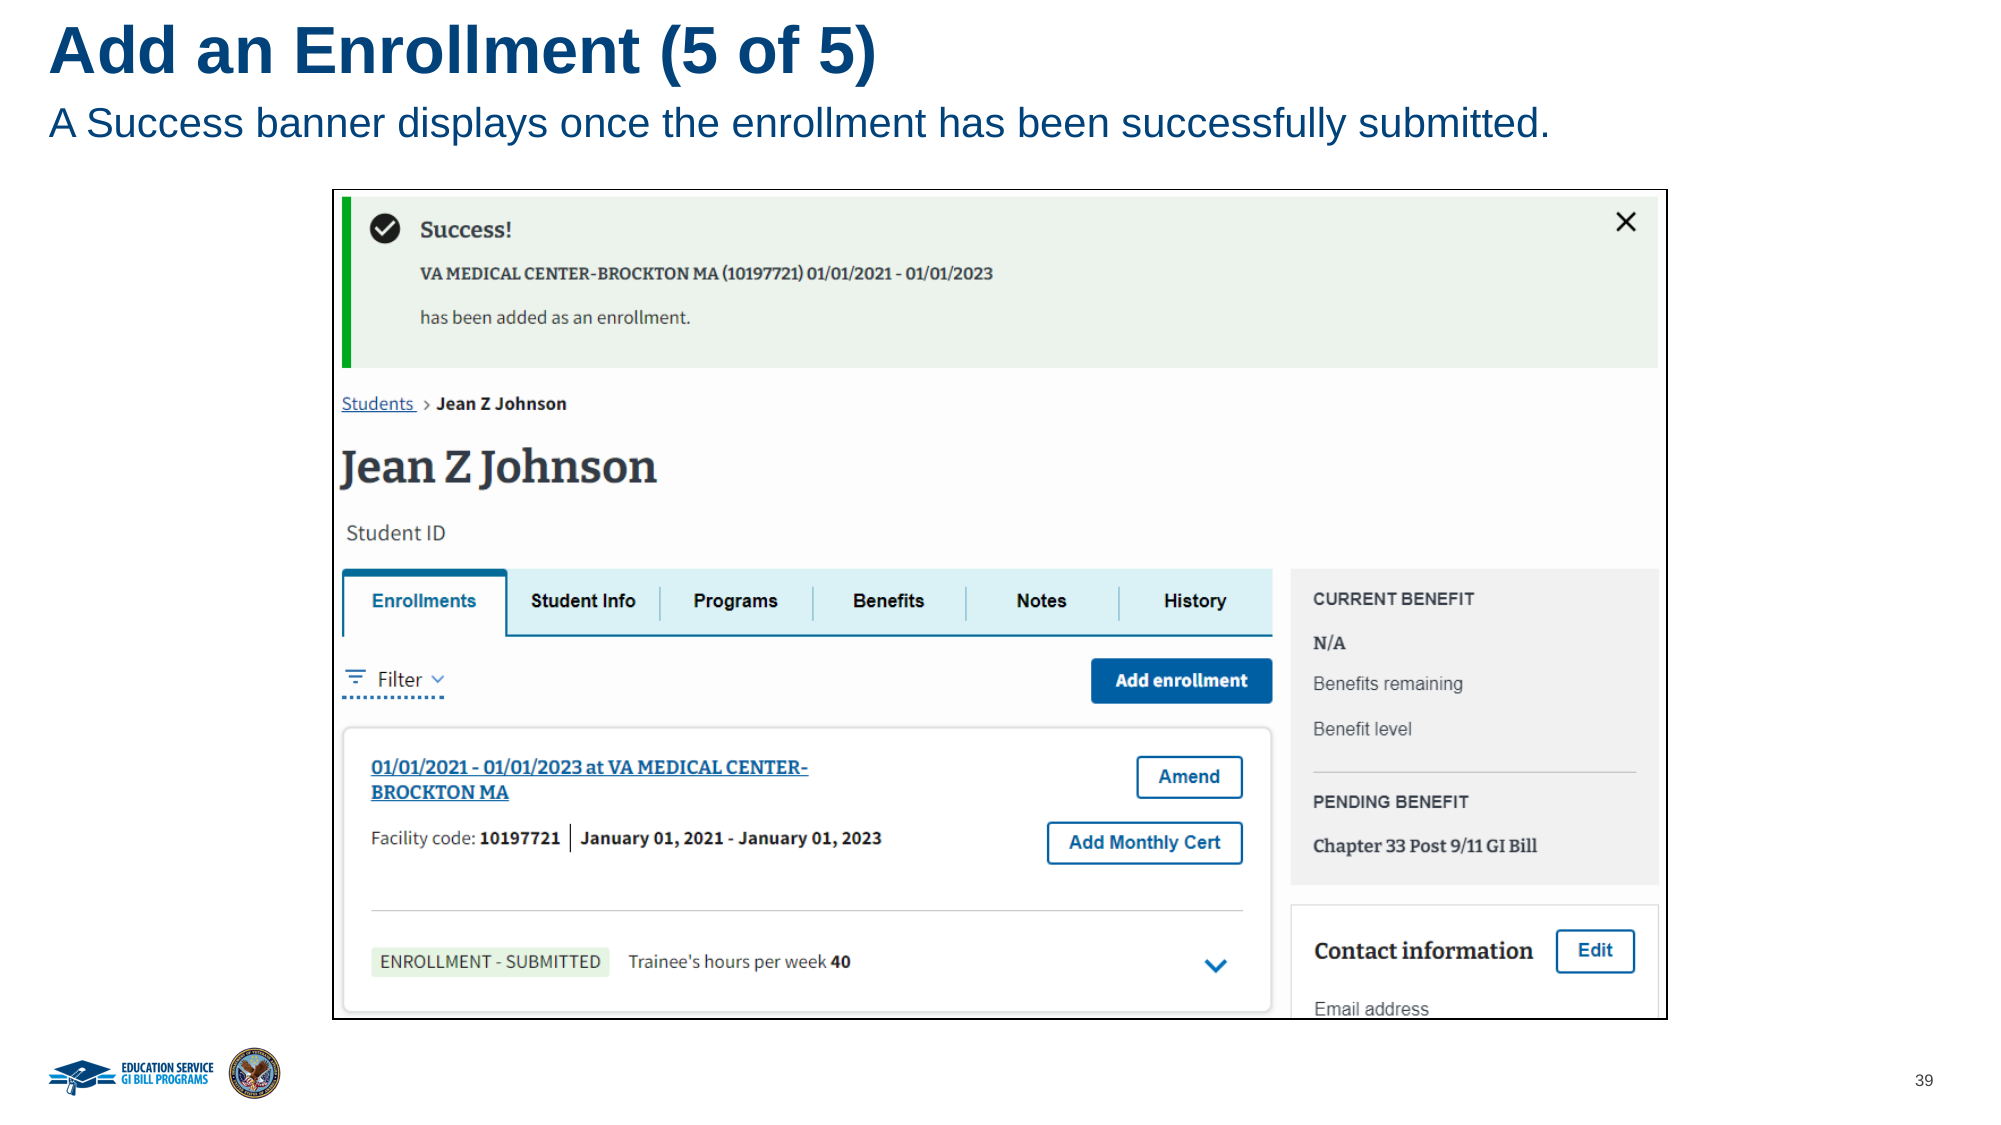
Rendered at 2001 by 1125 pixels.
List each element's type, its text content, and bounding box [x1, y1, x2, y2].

title Add an Enrollment (5 of 5) [48, 22, 1819, 95]
text_box A Success banner displays once the enrollment has been successfully submitted. [48, 95, 1887, 191]
picture [39, 1044, 290, 1104]
picture [333, 190, 1667, 1019]
